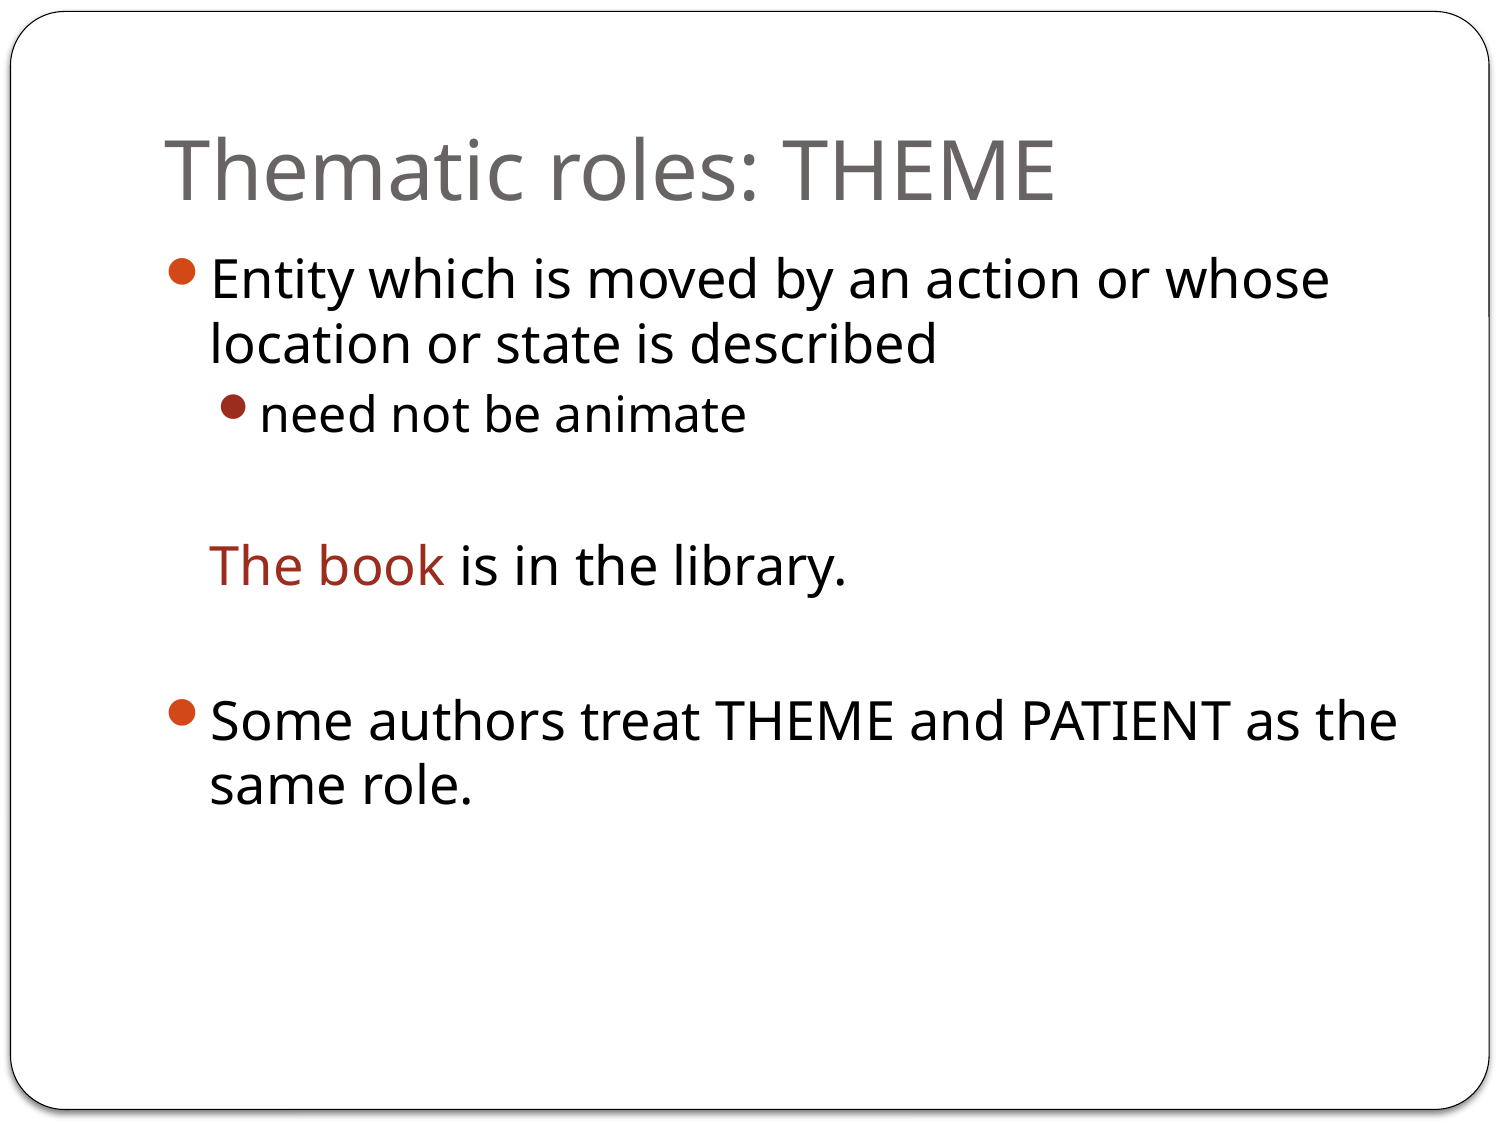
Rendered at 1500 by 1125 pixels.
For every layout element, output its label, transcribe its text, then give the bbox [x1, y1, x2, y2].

title Thematic roles: THEME [150, 45, 1425, 233]
list Entity which is moved by an action or whose location or state is described need not be animate The book is in the library. Some authors treat THEME and PATIENT as the same role. [150, 237, 1425, 988]
